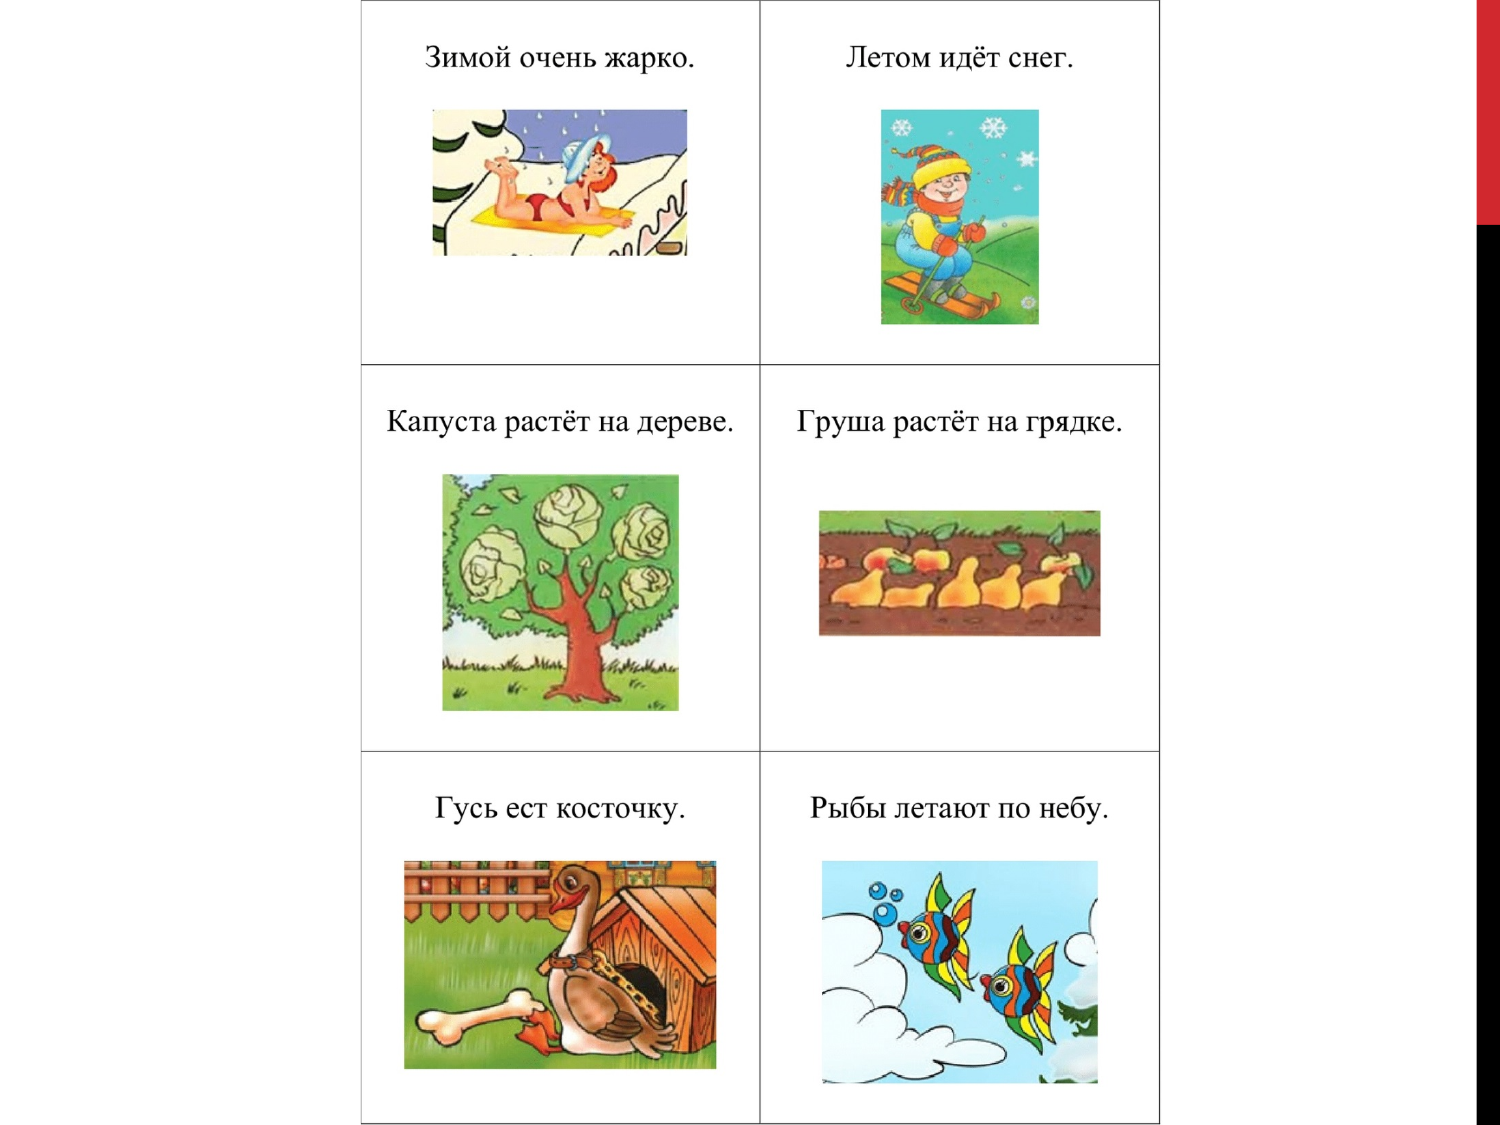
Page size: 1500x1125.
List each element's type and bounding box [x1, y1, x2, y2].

picture [360, 0, 1164, 1125]
